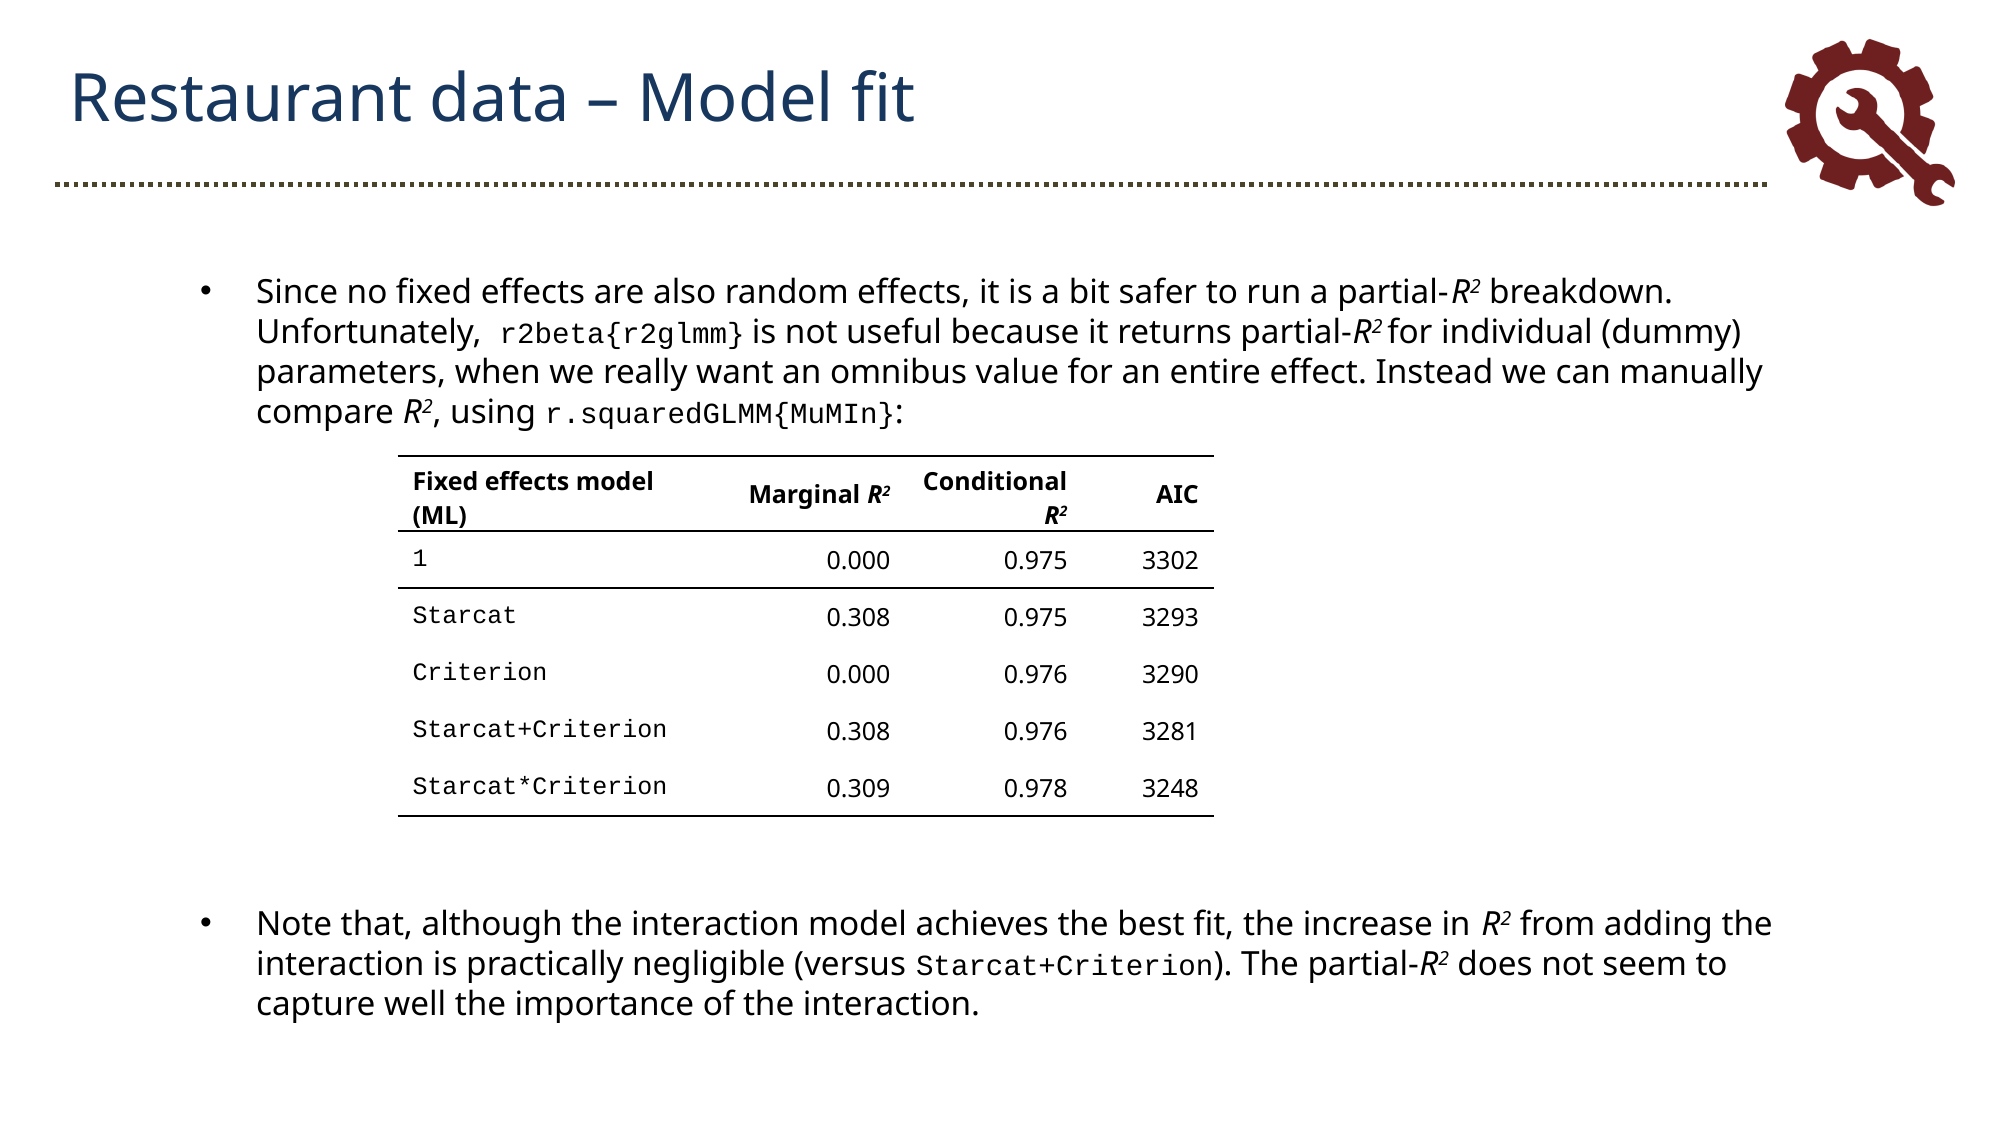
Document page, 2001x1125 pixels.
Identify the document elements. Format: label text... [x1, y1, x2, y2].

table_cell 0.000 [728, 645, 905, 702]
list Since no fixed effects are also random effects, it is a bit safer to run a partial-R2 breakdown. Unfortunately, r2beta{r2glmm} is not useful because it returns partial-R2 for individual (dummy) parameters, when we really want an omnibus value for an entire effect. Instead we can manually compare R2, using r.squaredGLMM{MuMIn}: Note that, although the interaction model achieves the best fit, the increase in R2 from adding the interaction is practically negligible (versus Starcat+Criterion). The partial-R2 does not seem to capture well the importance of the interaction. [184, 262, 1863, 1071]
table_cell Starcat*Criterion [398, 759, 728, 815]
table_cell 3293 [1083, 589, 1214, 645]
table_cell 3290 [1083, 645, 1214, 702]
table_header Fixed effects model (ML) [398, 457, 728, 530]
table_header Marginal R2 [728, 457, 905, 530]
table_cell 1 [398, 532, 728, 587]
table_cell 3302 [1083, 532, 1214, 587]
table_cell 0.976 [905, 702, 1083, 759]
table_cell 3281 [1083, 702, 1214, 759]
table_cell 3248 [1083, 759, 1214, 815]
table_cell 0.976 [905, 645, 1083, 702]
table_header AIC [1083, 457, 1214, 530]
table_header Conditional R2 [905, 457, 1083, 530]
text_box Restaurant data – Model fit [55, 47, 1774, 143]
table_cell 0.978 [905, 759, 1083, 815]
table_cell Starcat+Criterion [398, 702, 728, 759]
picture [1779, 31, 1961, 213]
table_cell Starcat [398, 589, 728, 645]
table_cell 0.308 [728, 589, 905, 645]
table_cell 0.308 [728, 702, 905, 759]
table_cell 0.975 [905, 532, 1083, 587]
table_cell Criterion [398, 645, 728, 702]
table_cell 0.309 [728, 759, 905, 815]
table_cell 0.975 [905, 589, 1083, 645]
table_cell 0.000 [728, 532, 905, 587]
